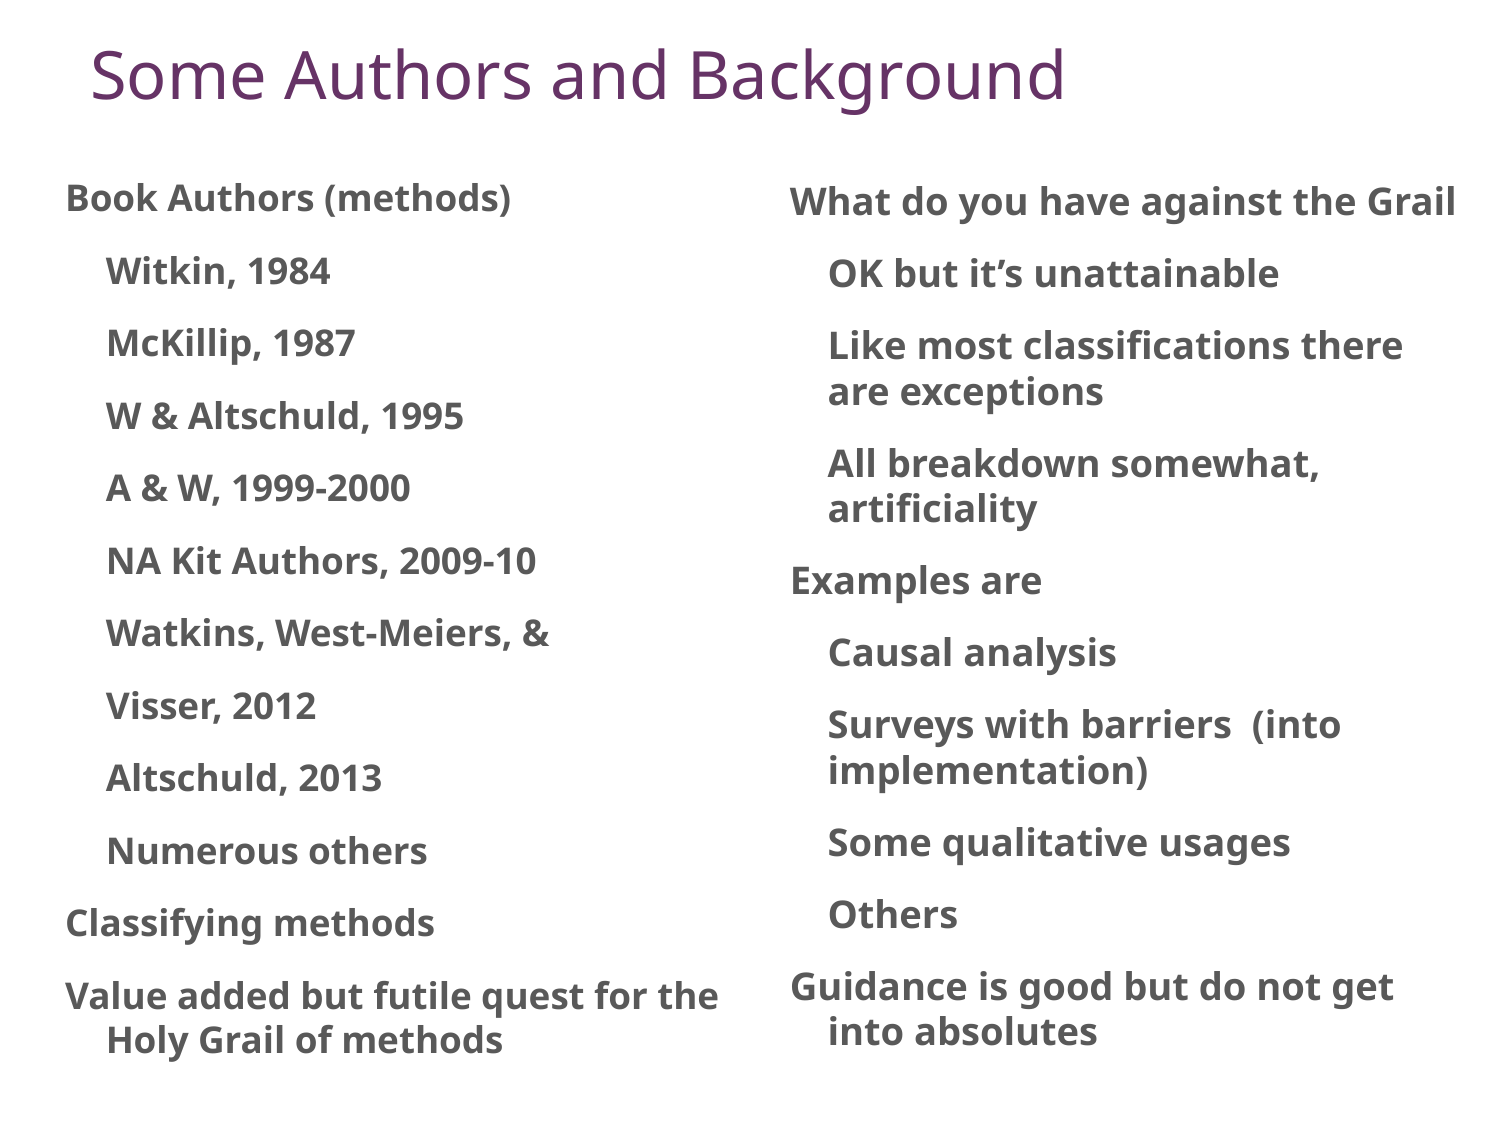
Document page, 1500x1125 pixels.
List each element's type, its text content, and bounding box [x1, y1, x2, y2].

list What do you have against the Grail OK but it’s unattainable Like most classifications there are exceptions All breakdown somewhat, artificiality Examples are Causal analysis Surveys with barriers (into implementation) Some qualitative usages Others Guidance is good but do not get into absolutes [774, 170, 1475, 1125]
list Book Authors (methods) Witkin, 1984 McKillip, 1987 W & Altschuld, 1995 A & W, 1999-2000 NA Kit Authors, 2009-10 Watkins, West-Meiers, & Visser, 2012 Altschuld, 2013 Numerous others Classifying methods Value added but futile quest for the Holy Grail of methods [50, 167, 775, 1073]
title Some Authors and Background [75, 24, 1425, 168]
